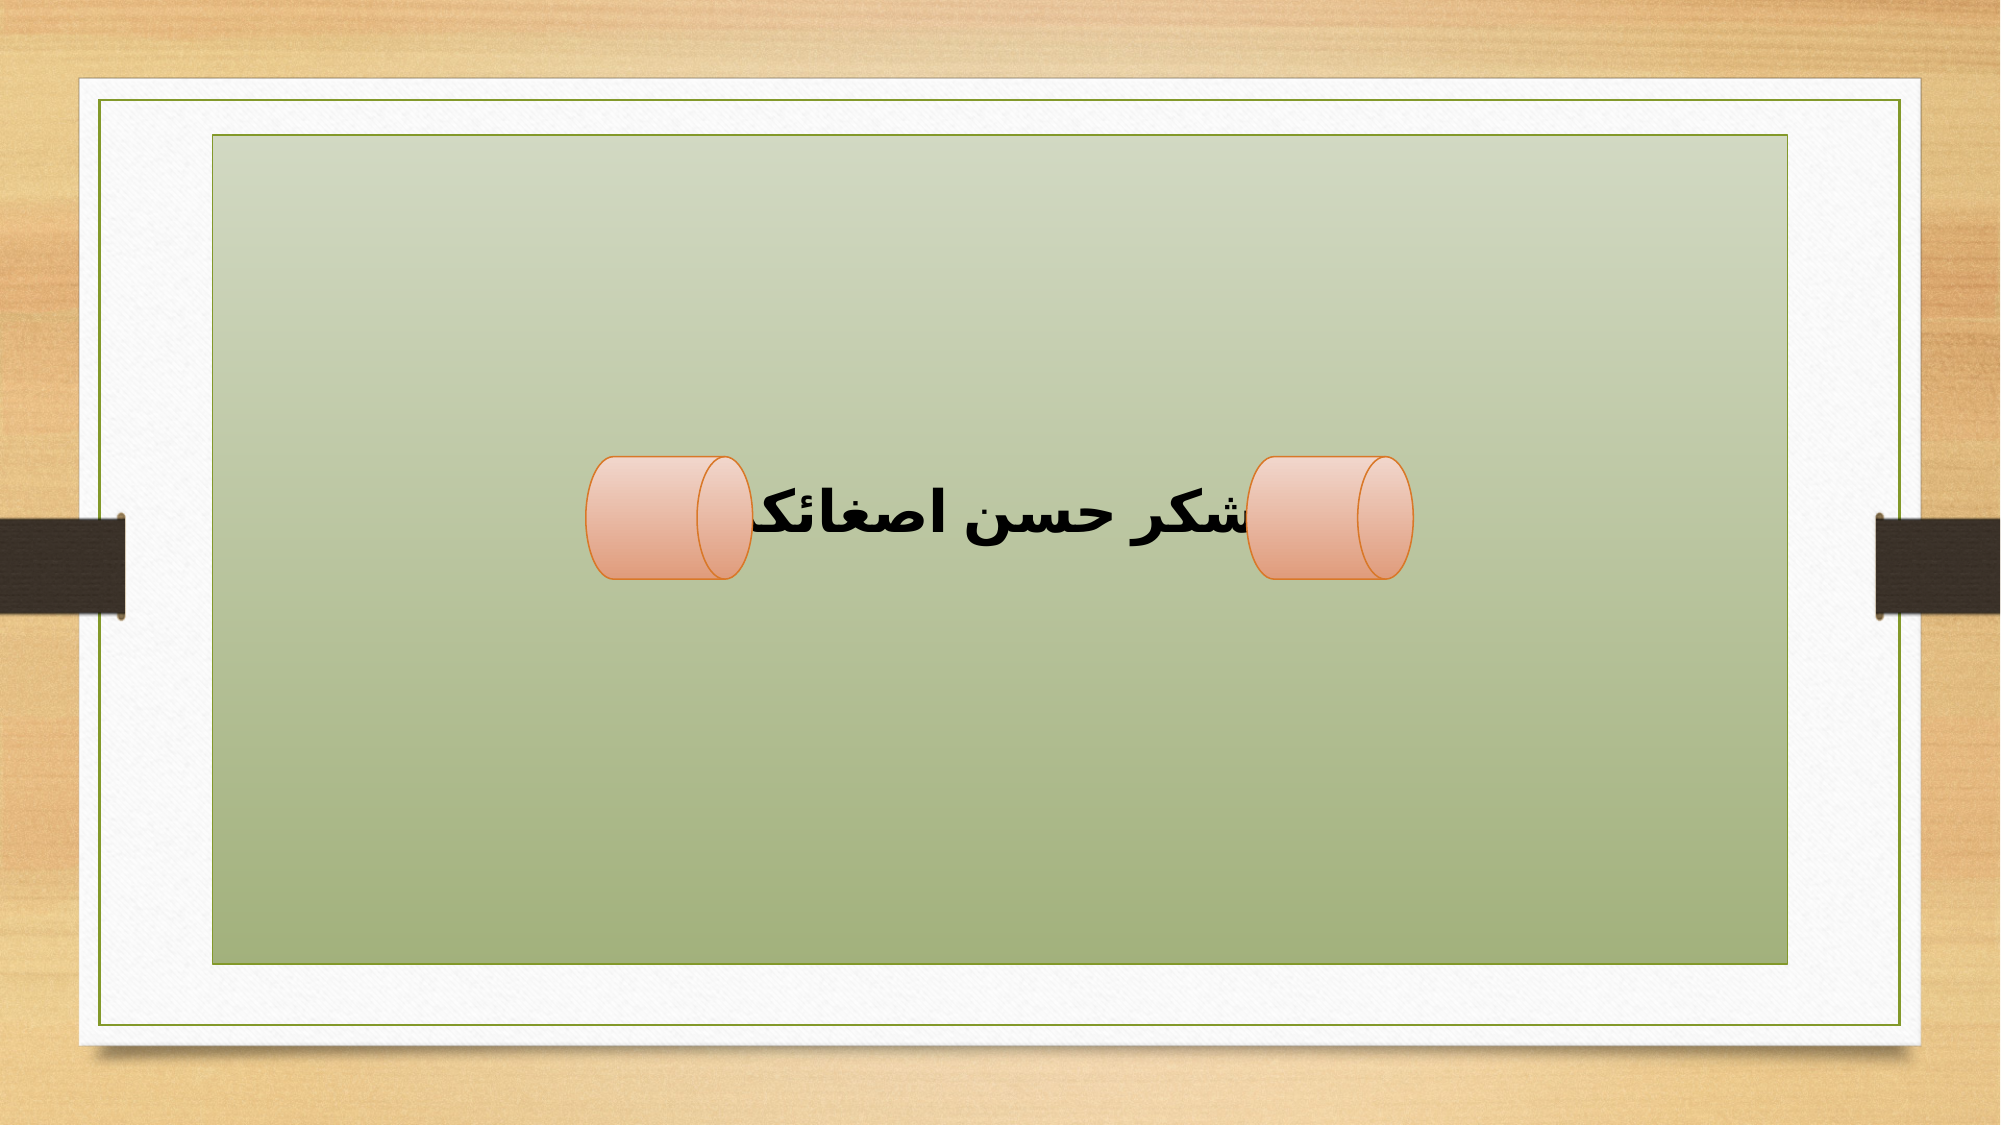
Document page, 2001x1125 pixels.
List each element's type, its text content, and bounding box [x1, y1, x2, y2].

picture [0, 0, 2001, 1125]
text_box [1245, 455, 1415, 580]
list نشكر حسن اصغائكم [212, 134, 1788, 965]
text_box [585, 455, 754, 580]
